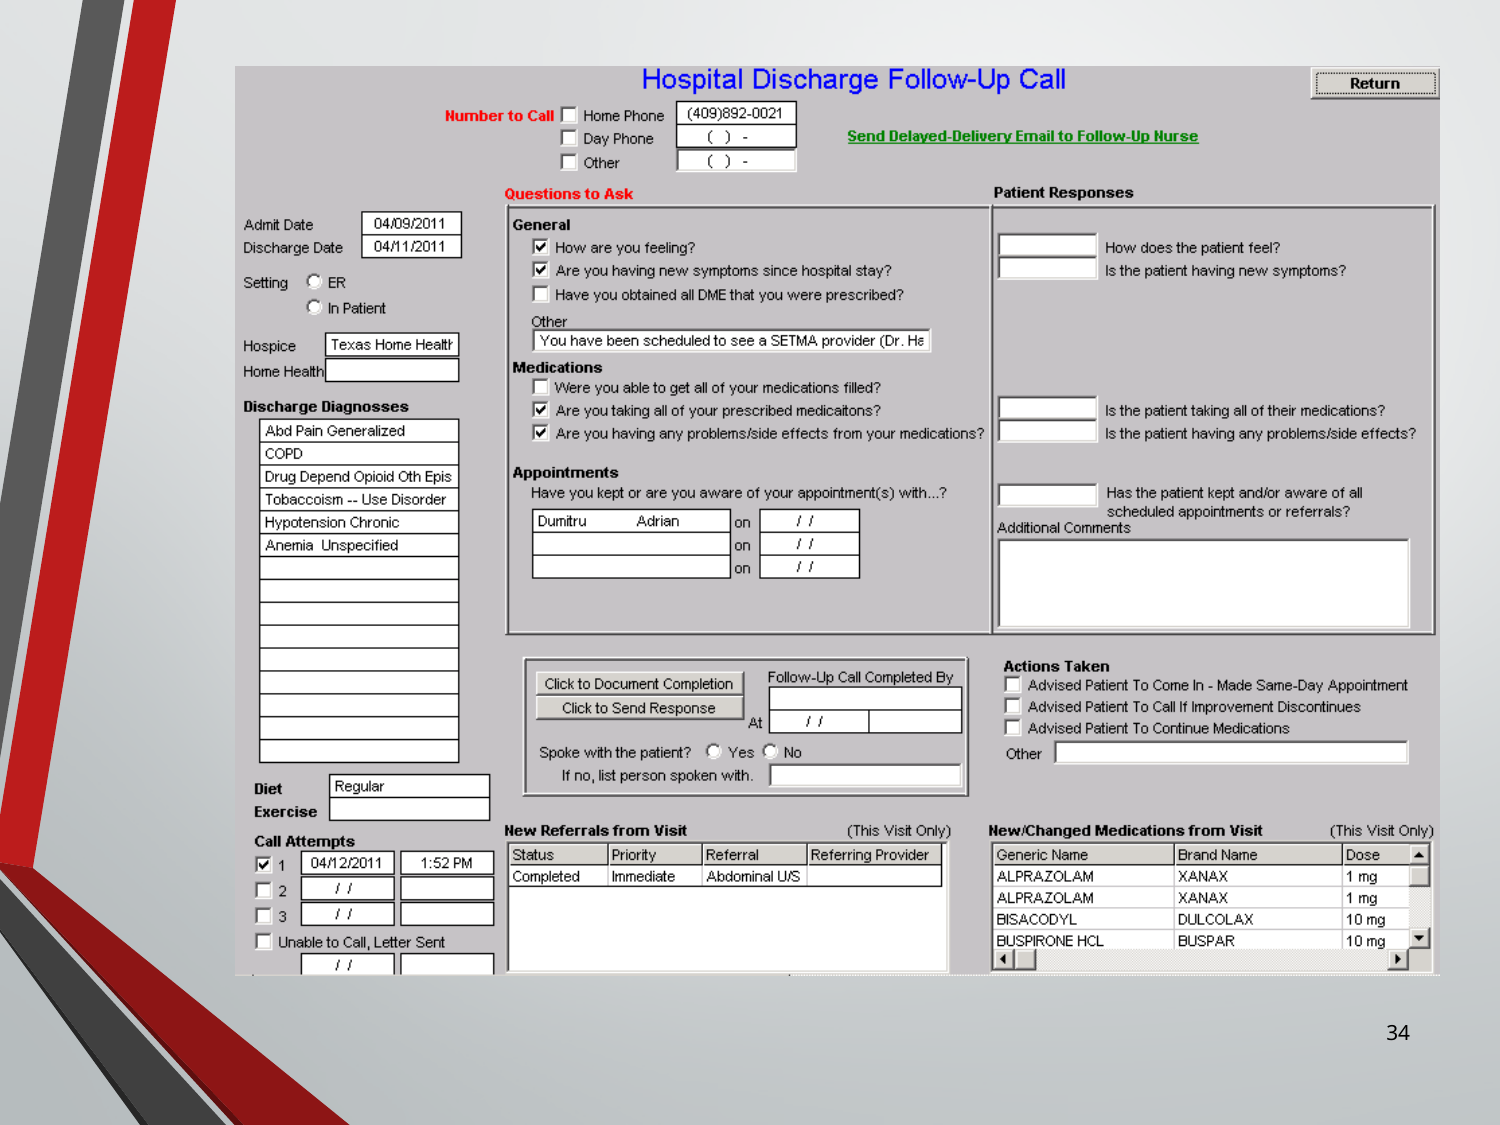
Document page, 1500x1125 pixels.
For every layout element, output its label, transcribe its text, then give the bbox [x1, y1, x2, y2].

picture [235, 65, 1440, 976]
slide_number 34 [1357, 1003, 1425, 1064]
